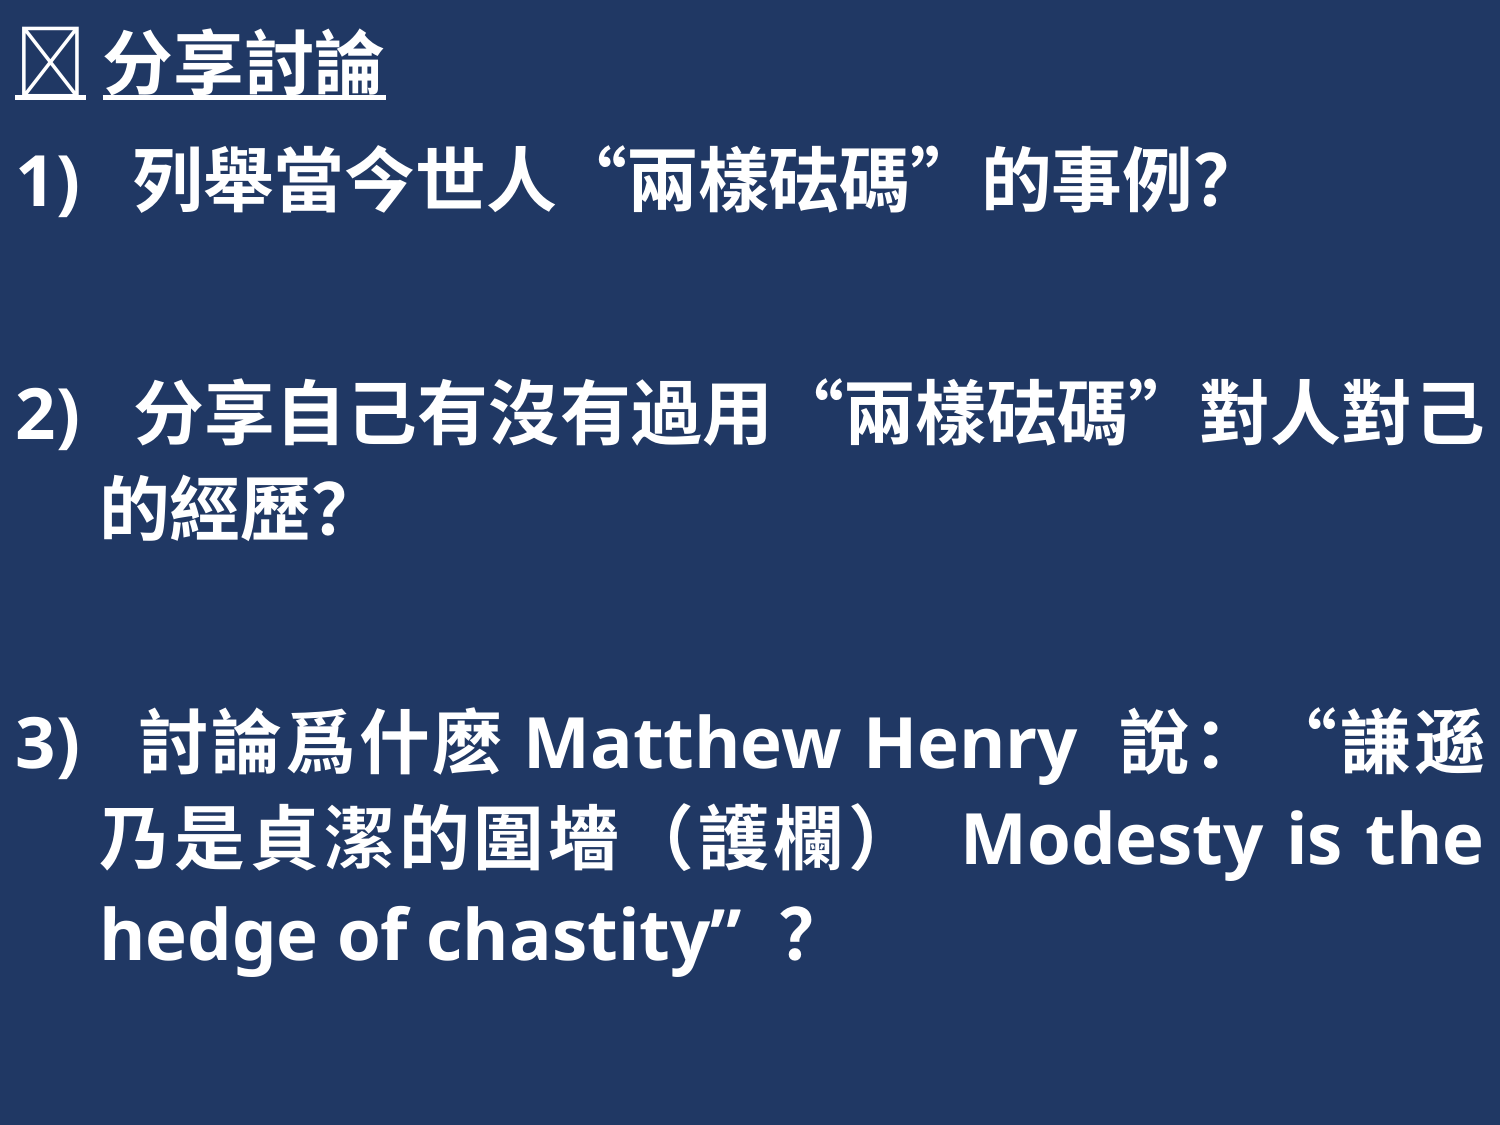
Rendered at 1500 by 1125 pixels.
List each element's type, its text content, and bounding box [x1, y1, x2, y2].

list 分享討論 列舉當今世人“兩樣砝碼”的事例？ 分享自己有沒有過用“兩樣砝碼”對人對己的經歷？ 討論爲什麽Matthew Henry 說：“謙遜乃是貞潔的圍墻（護欄） Modesty is the hedge of chastity” ？ [0, 0, 1500, 1125]
